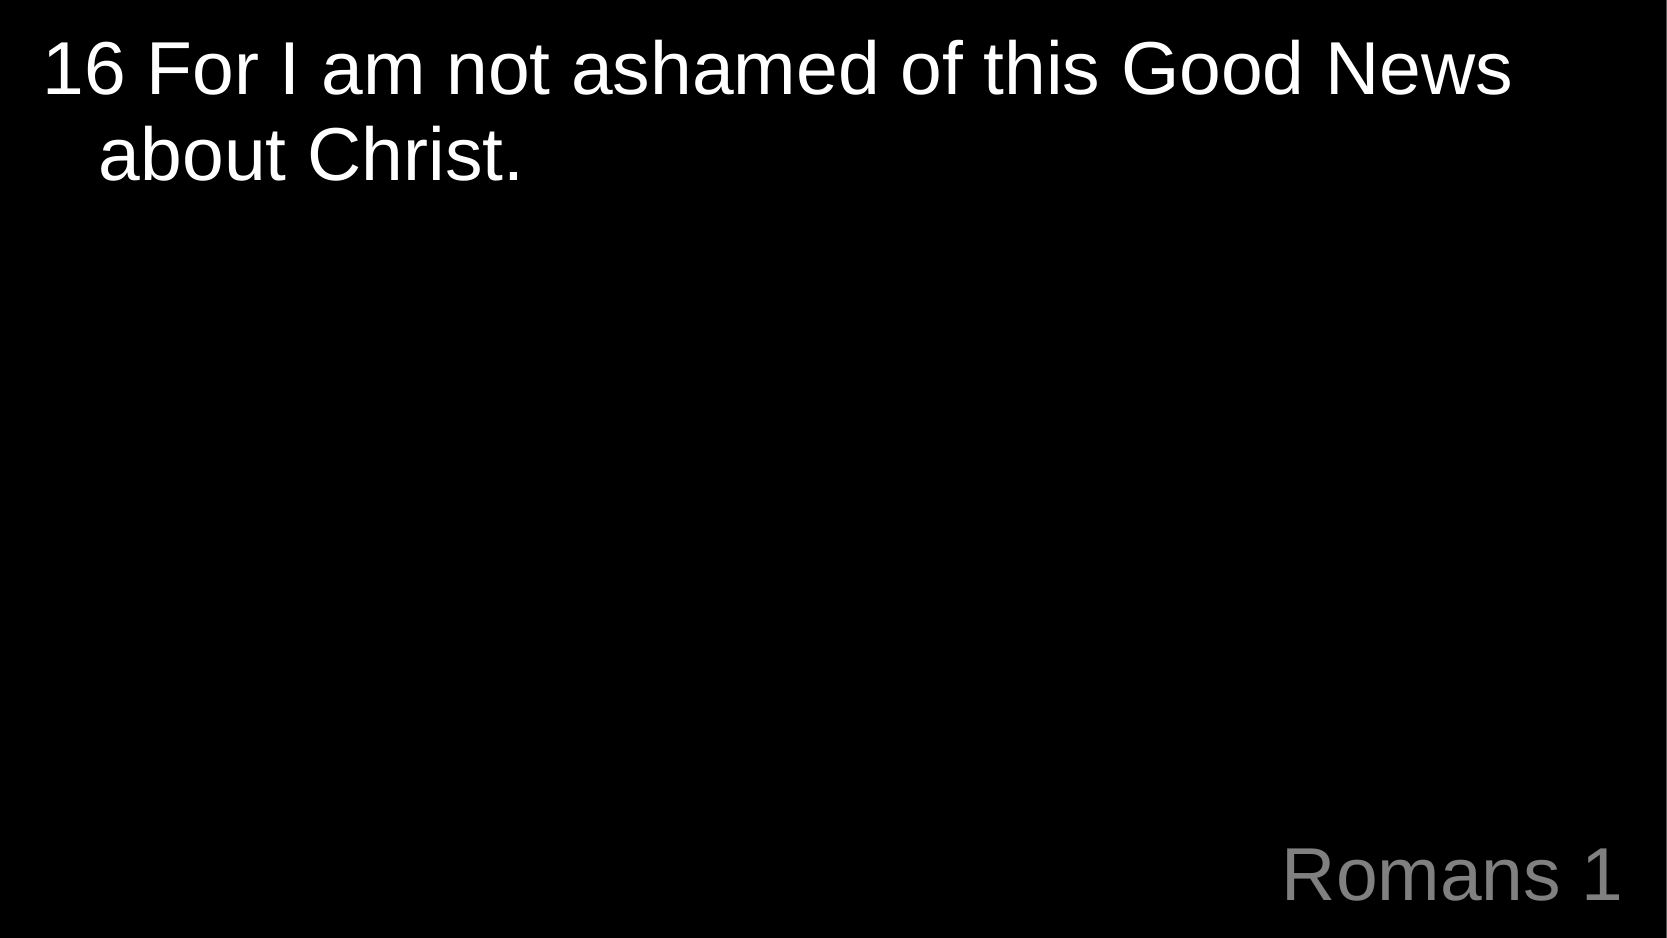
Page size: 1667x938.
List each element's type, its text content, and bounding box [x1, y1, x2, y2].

list 16 For I am not ashamed of this Good News about Christ. [27, 18, 1640, 813]
title Romans 1 [1058, 834, 1640, 923]
